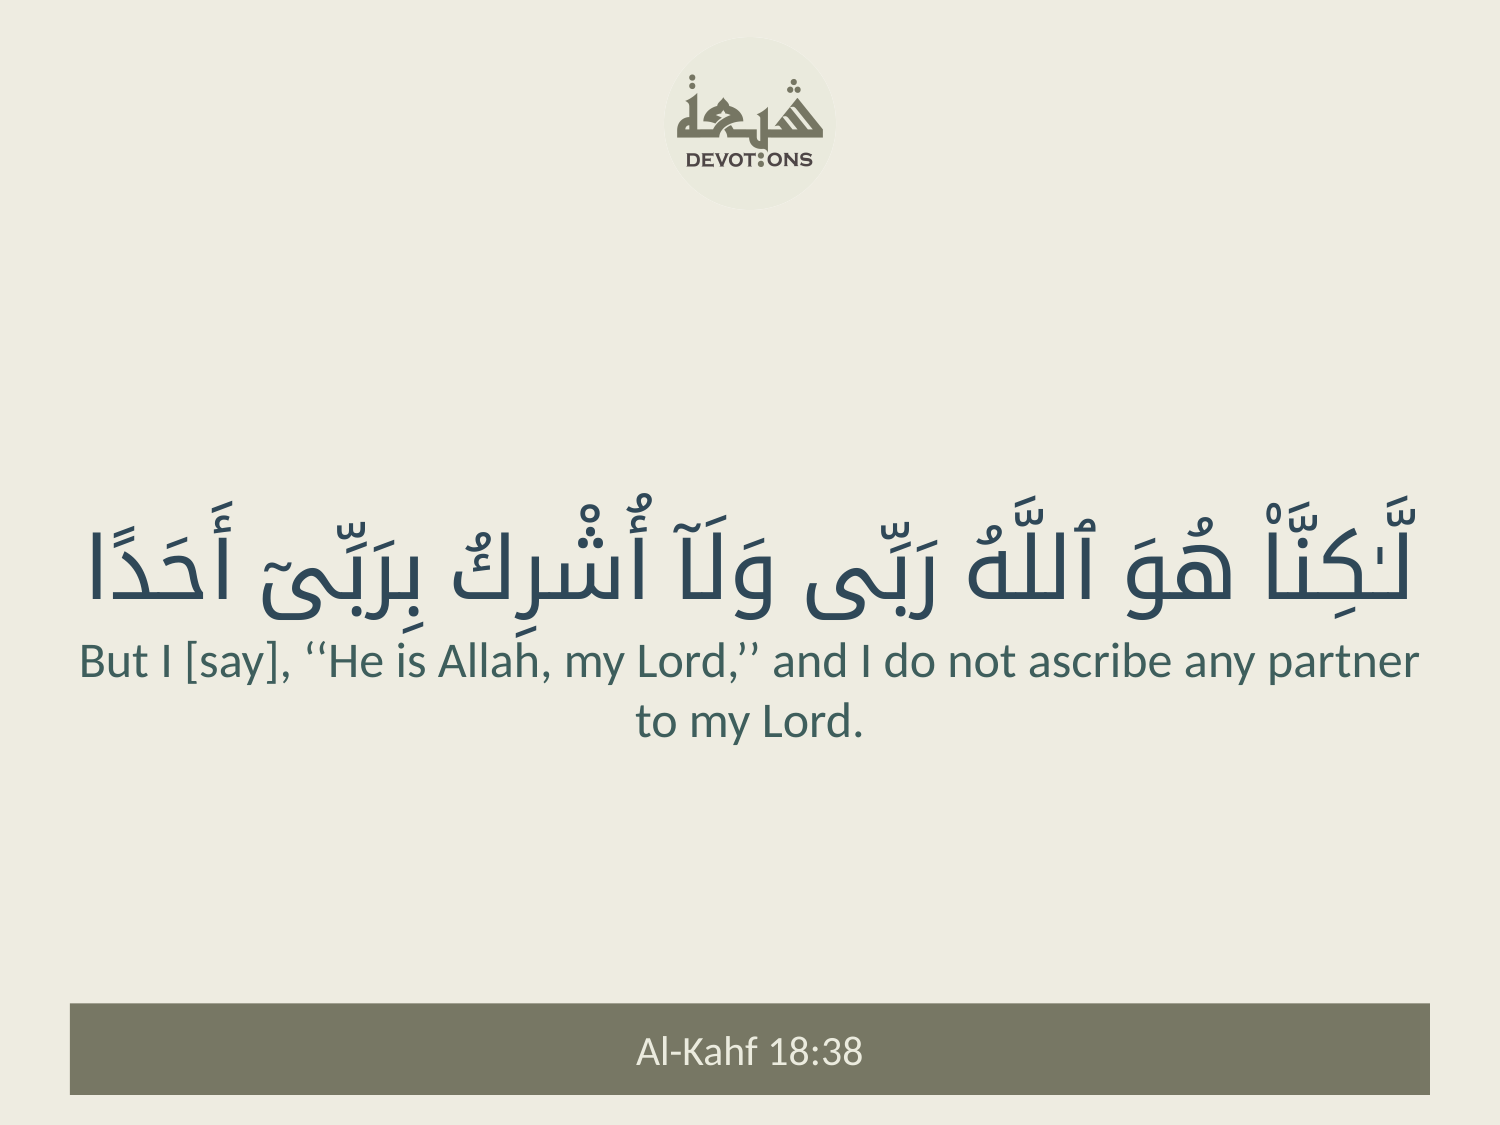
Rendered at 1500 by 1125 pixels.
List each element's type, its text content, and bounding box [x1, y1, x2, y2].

picture [656, 29, 844, 203]
list لَّـٰكِنَّا۠ هُوَ ٱللَّهُ رَبِّى وَلَآ أُشْرِكُ بِرَبِّىٓ أَحَدًا But I [say], ‘‘He is Allah, my Lord,’’ and I do not ascribe any partner to my Lord. [69, 203, 1430, 1003]
list Al-Kahf 18:38 [69, 1003, 1430, 1095]
